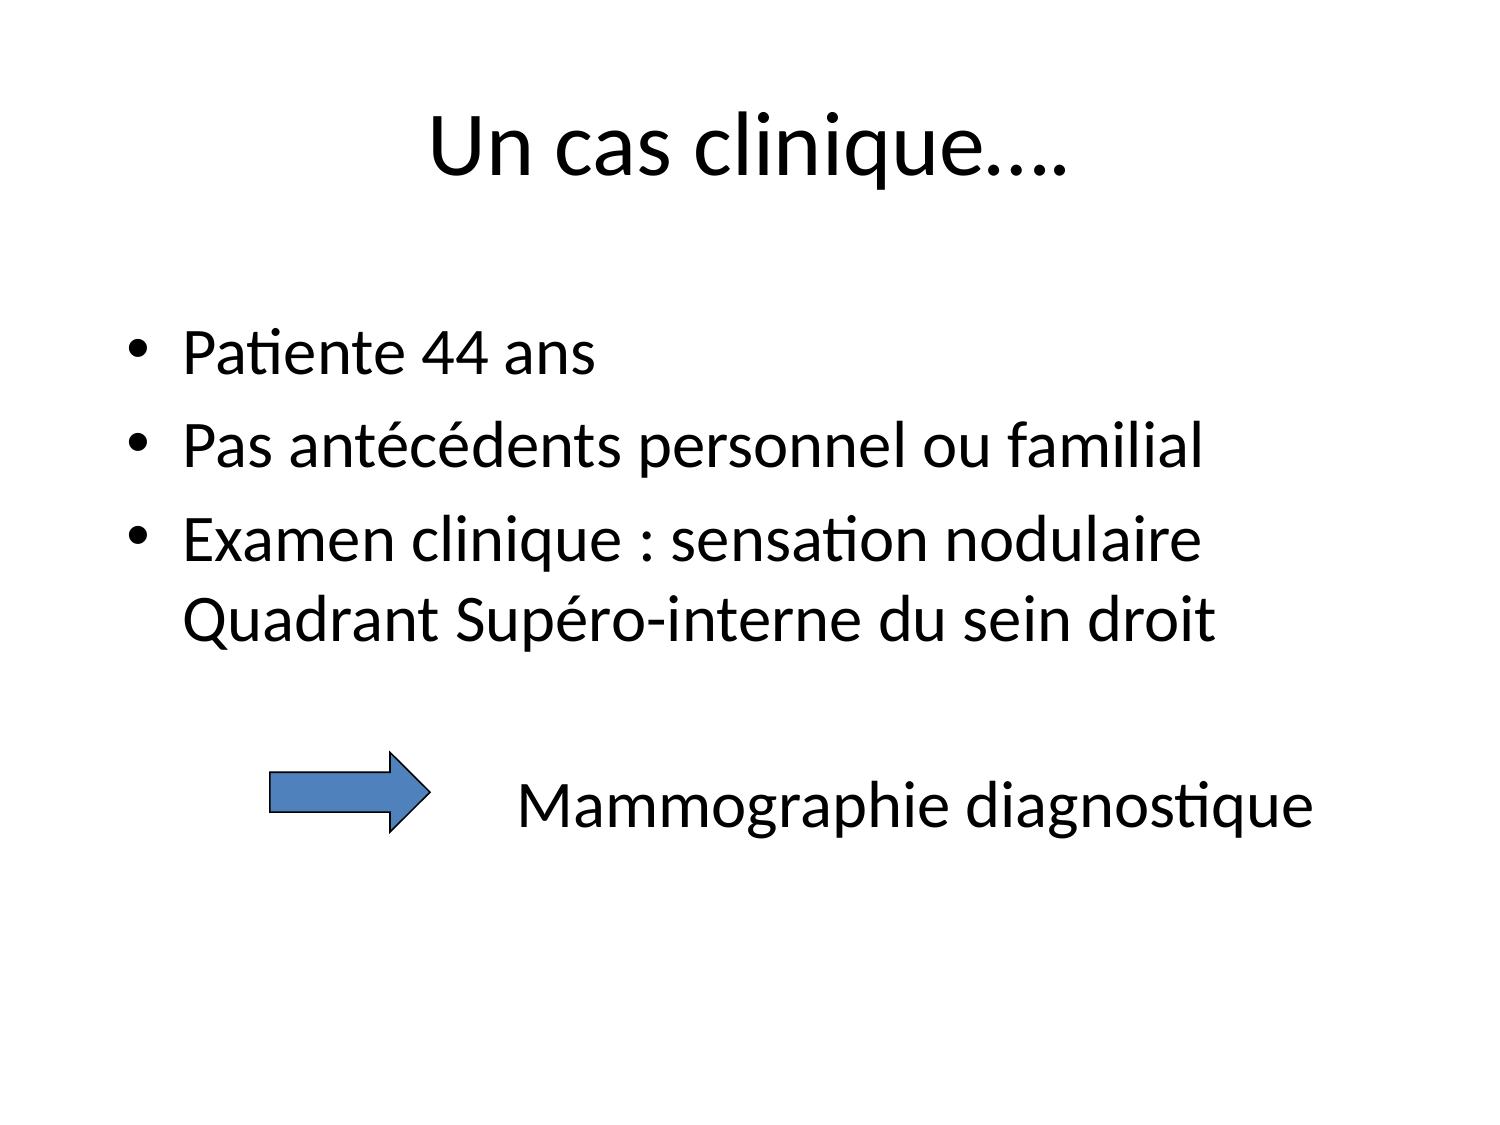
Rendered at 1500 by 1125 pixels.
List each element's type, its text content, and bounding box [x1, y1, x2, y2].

list Patiente 44 ans Pas antécédents personnel ou familial Examen clinique : sensation nodulaire Quadrant Supéro-interne du sein droit Mammographie diagnostique [111, 299, 1350, 975]
title Un cas clinique…. [75, 45, 1425, 233]
text_box [269, 752, 431, 833]
